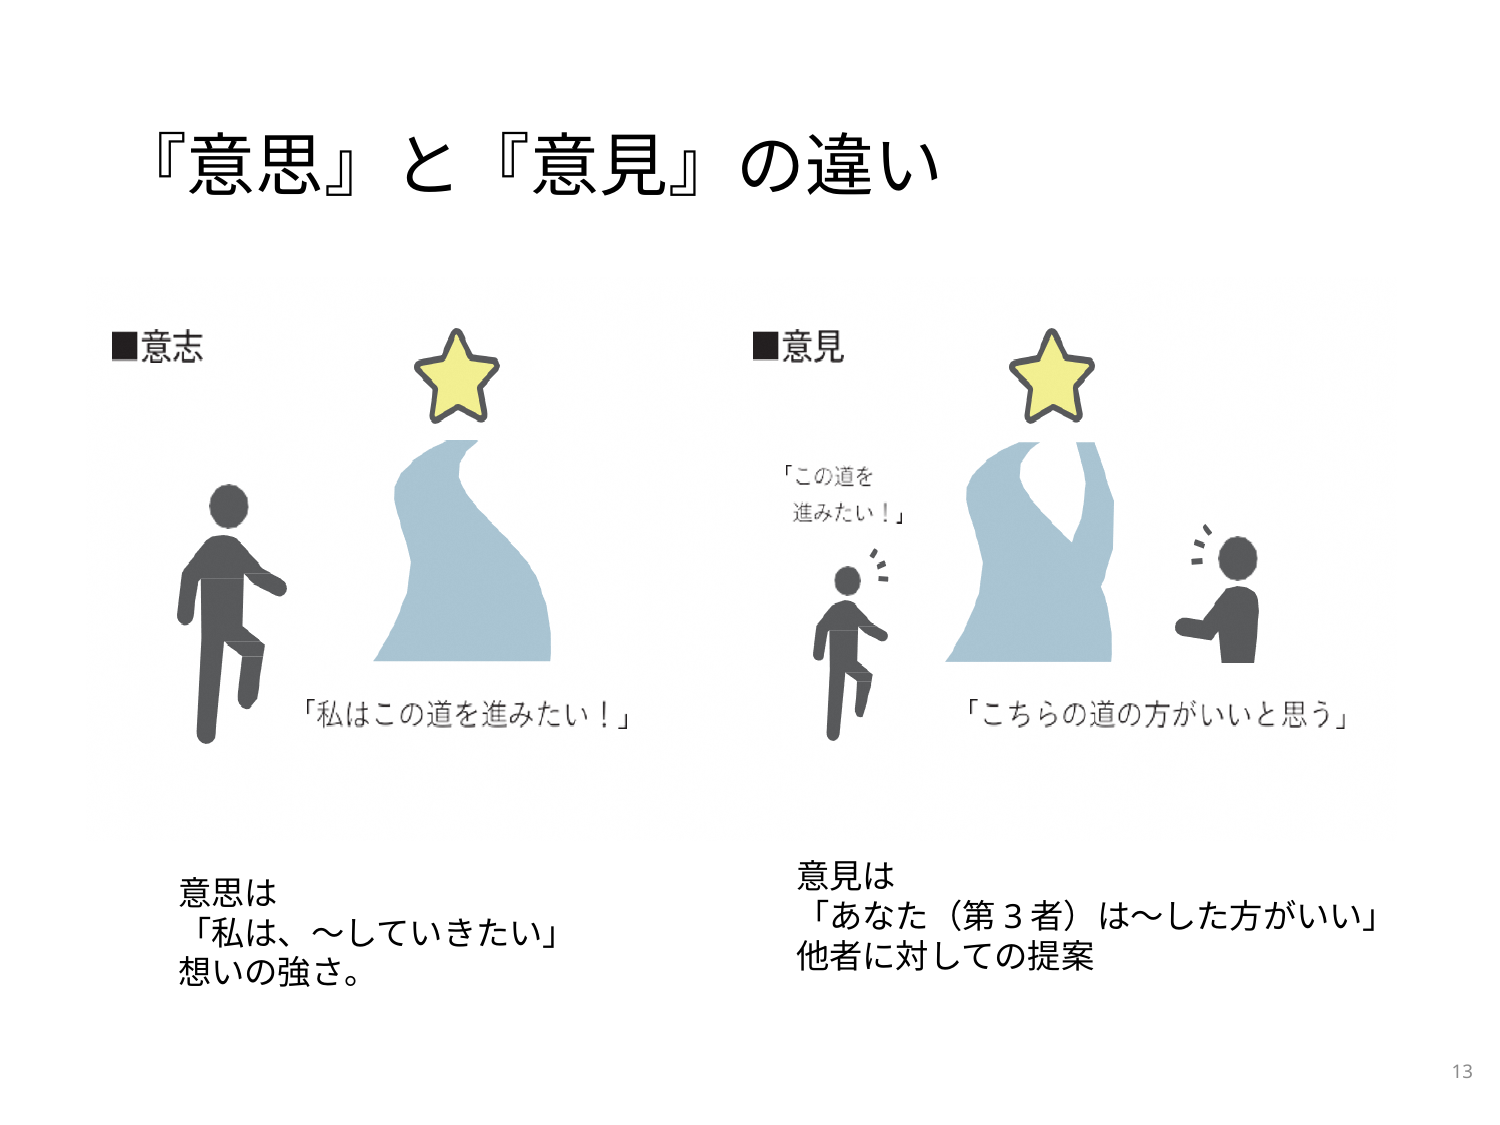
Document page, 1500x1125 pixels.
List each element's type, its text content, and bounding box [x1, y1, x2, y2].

picture [86, 277, 1397, 841]
slide_number 13 [1150, 1042, 1489, 1103]
text_box 意見は 「あなた（第3者）は～した方がいい」 他者に対しての提案 [781, 847, 1500, 983]
text_box 意思は 「私は、～していきたい」 想いの強さ。 [163, 864, 646, 999]
title 『意思』と『意見』の違い [103, 59, 1397, 277]
